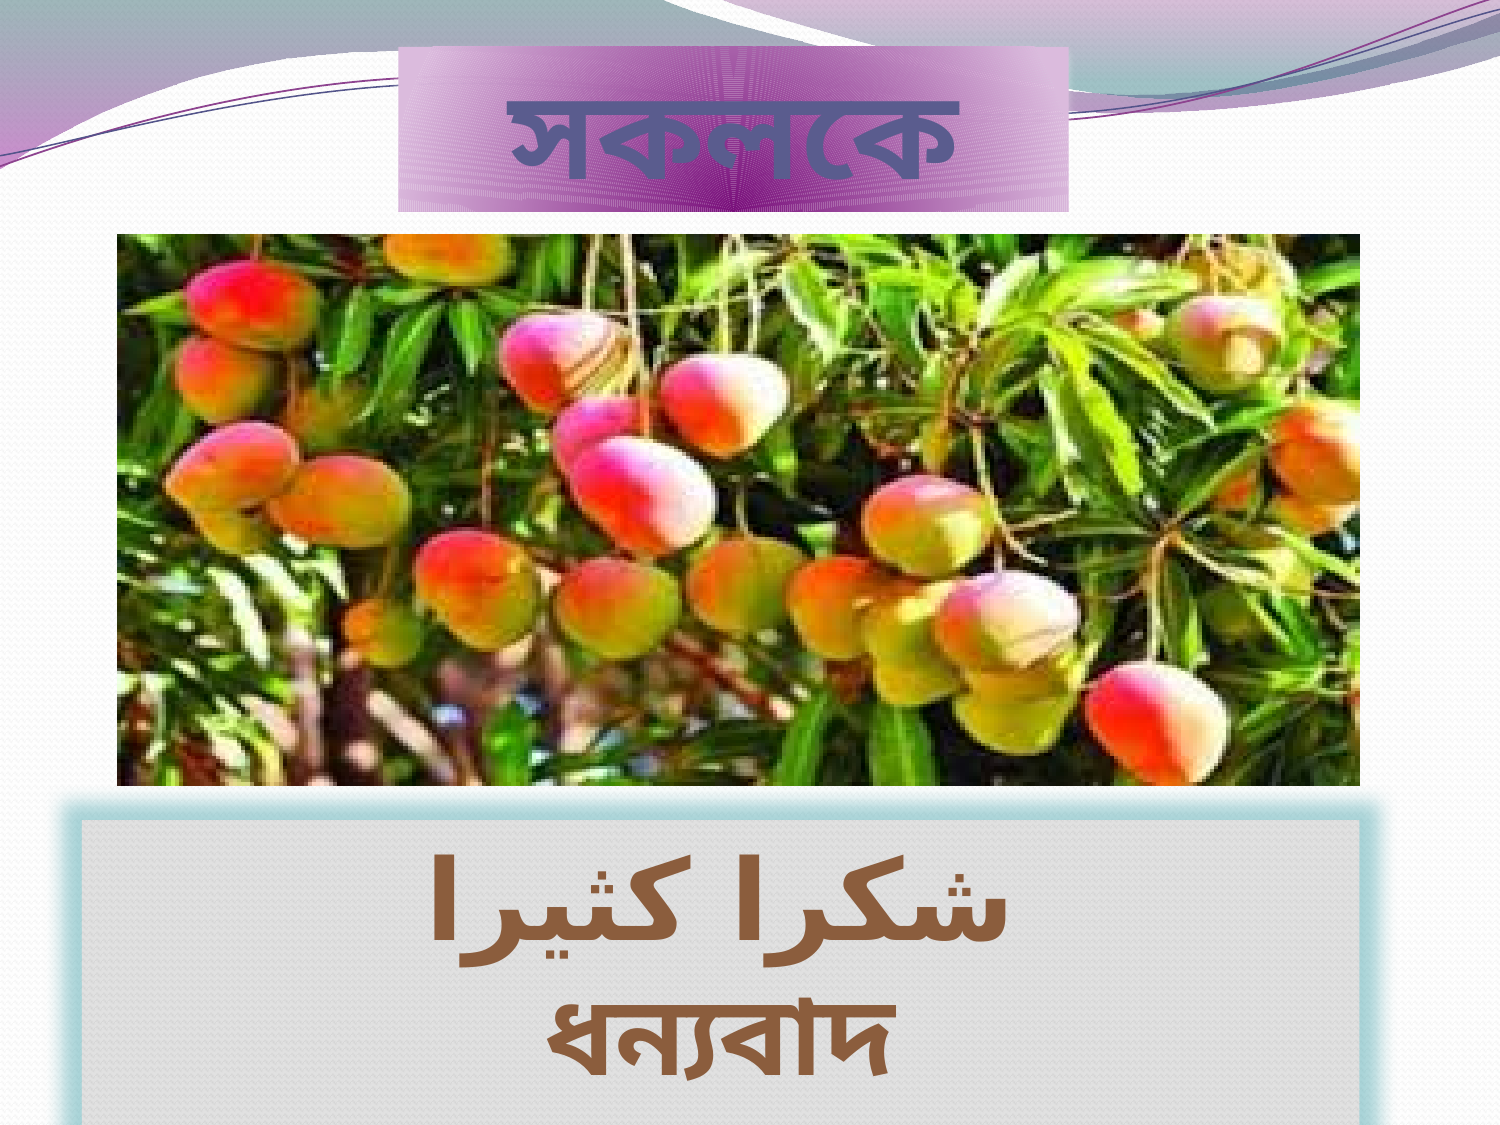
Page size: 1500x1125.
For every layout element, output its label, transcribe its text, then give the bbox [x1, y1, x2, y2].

text_box شكرا كثيرا ধন্যবাদ [81, 820, 1360, 1125]
text_box সকলকে [398, 46, 1069, 212]
picture [116, 234, 1360, 786]
